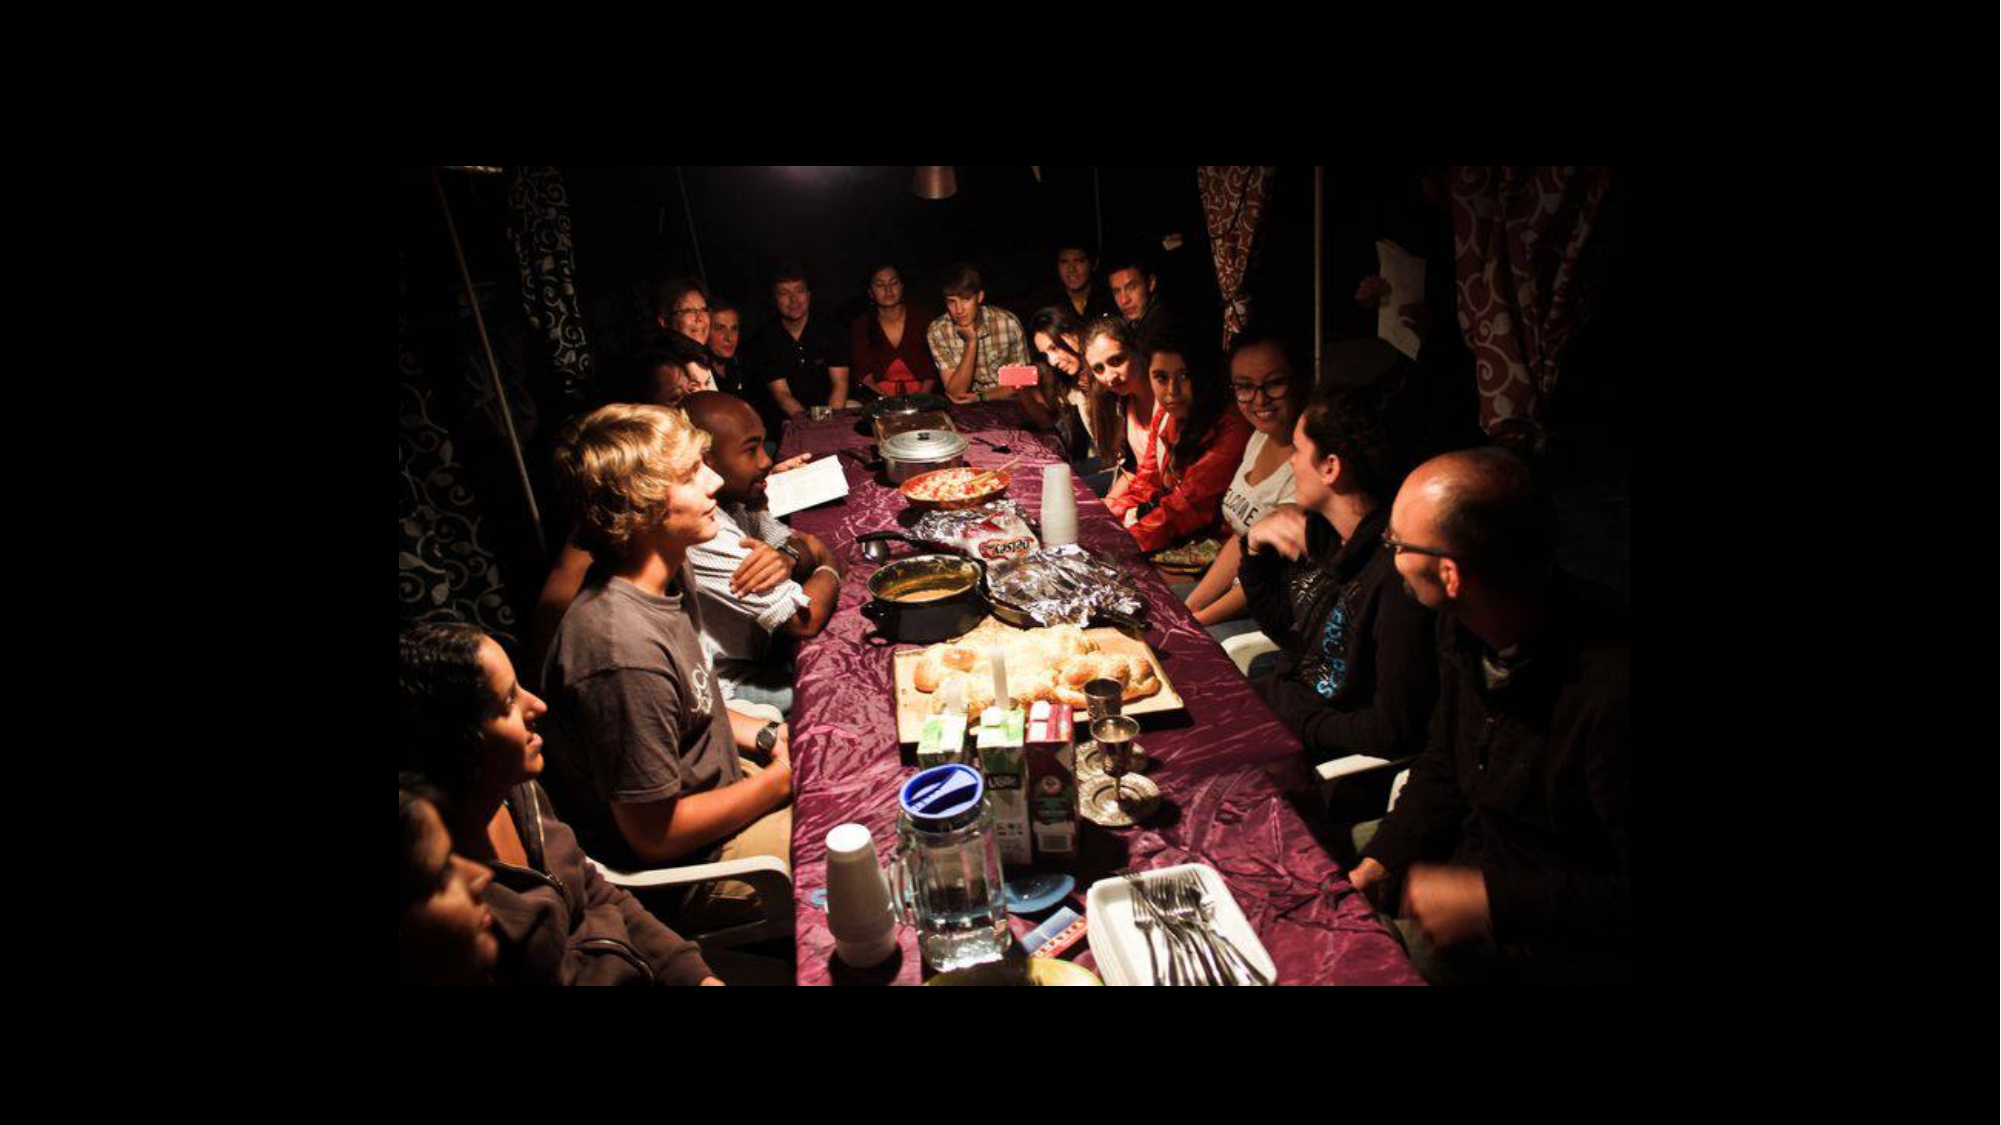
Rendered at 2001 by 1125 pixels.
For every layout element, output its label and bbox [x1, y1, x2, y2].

list [399, 166, 1630, 986]
